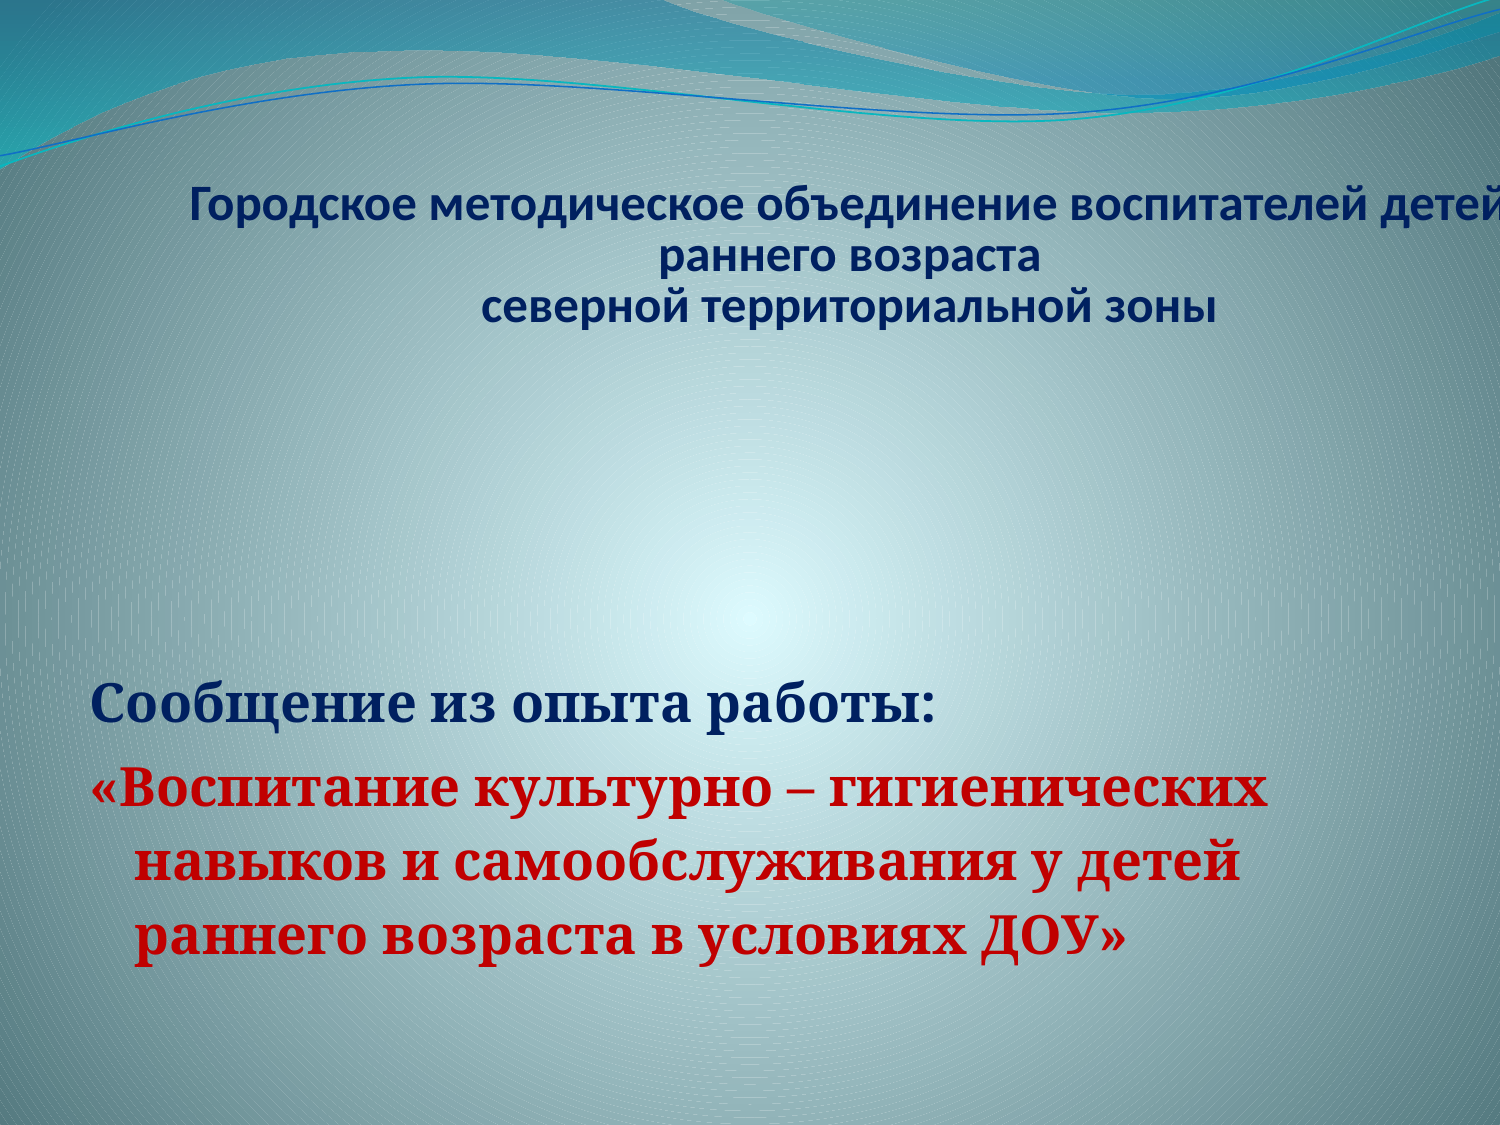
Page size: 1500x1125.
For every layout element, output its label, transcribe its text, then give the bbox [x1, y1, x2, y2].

title [150, 58, 1500, 317]
list Сообщение из опыта работы: «Воспитание культурно – гигиенических навыков и самообслуживания у детей раннего возраста в условиях ДОУ» [75, 317, 1425, 1038]
text_box Городское методическое объединение воспитателей детей раннего возраста северной территориальной зоны [174, 83, 1500, 353]
